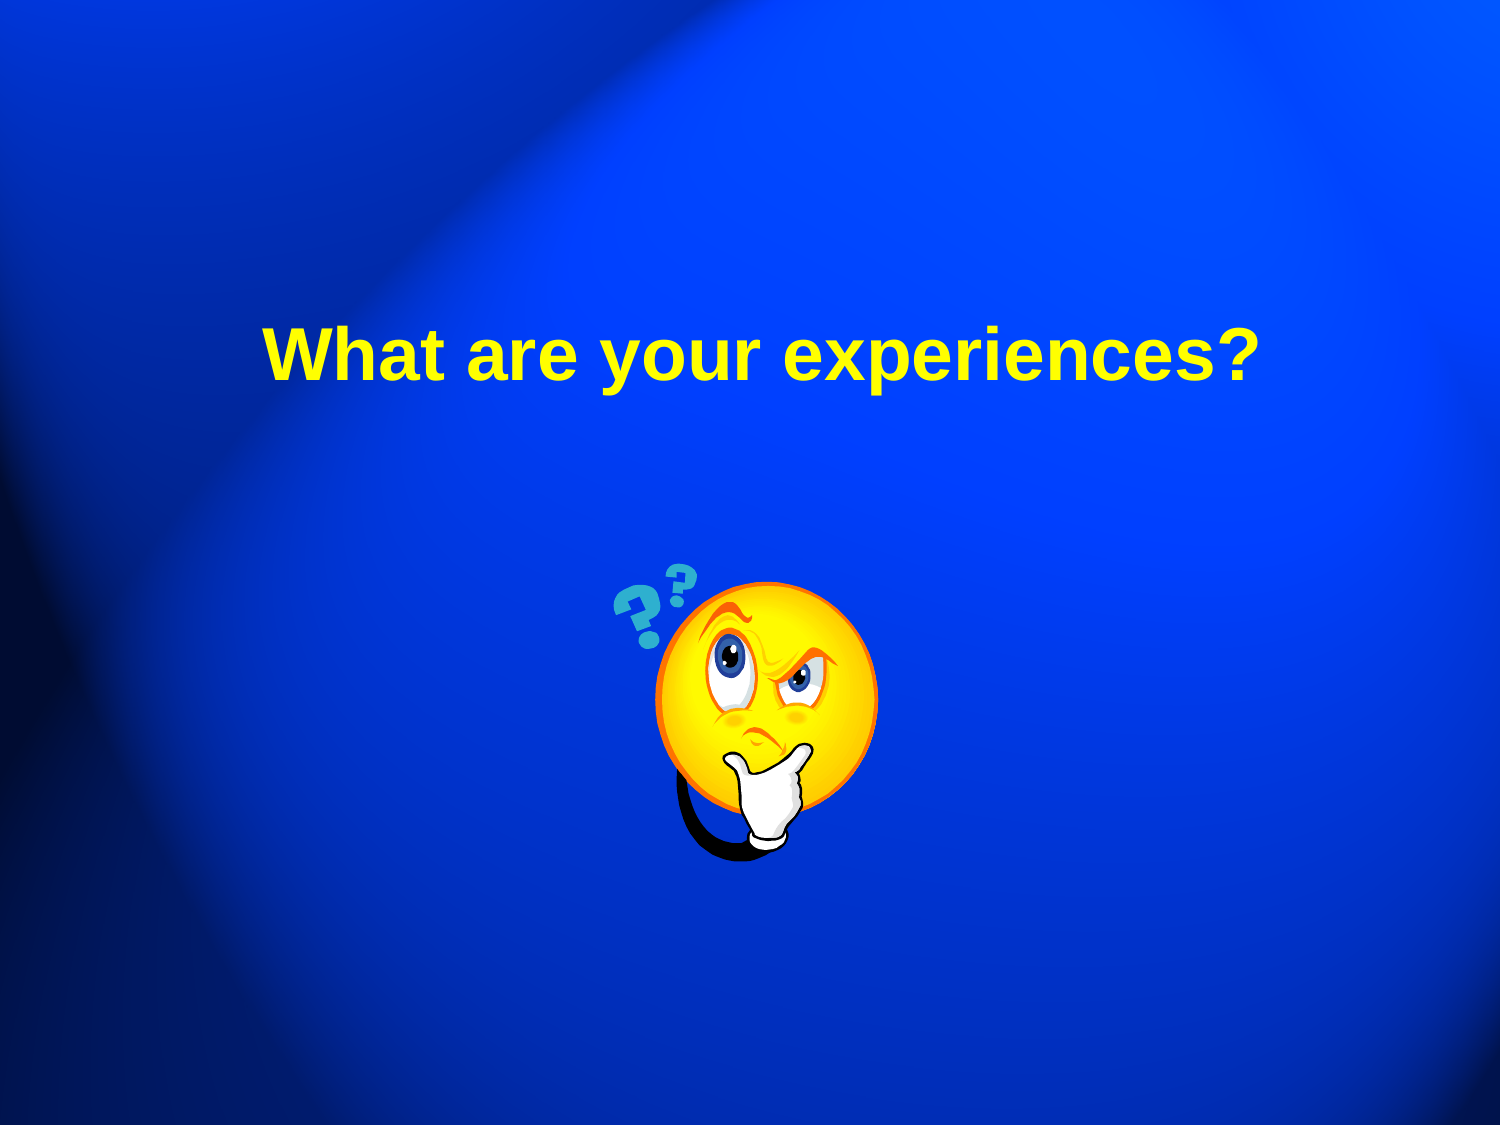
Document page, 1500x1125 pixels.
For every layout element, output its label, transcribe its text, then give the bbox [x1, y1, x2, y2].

title [118, 722, 1394, 947]
picture [0, 0, 1500, 1125]
list What are your experiences? [124, 287, 1401, 486]
